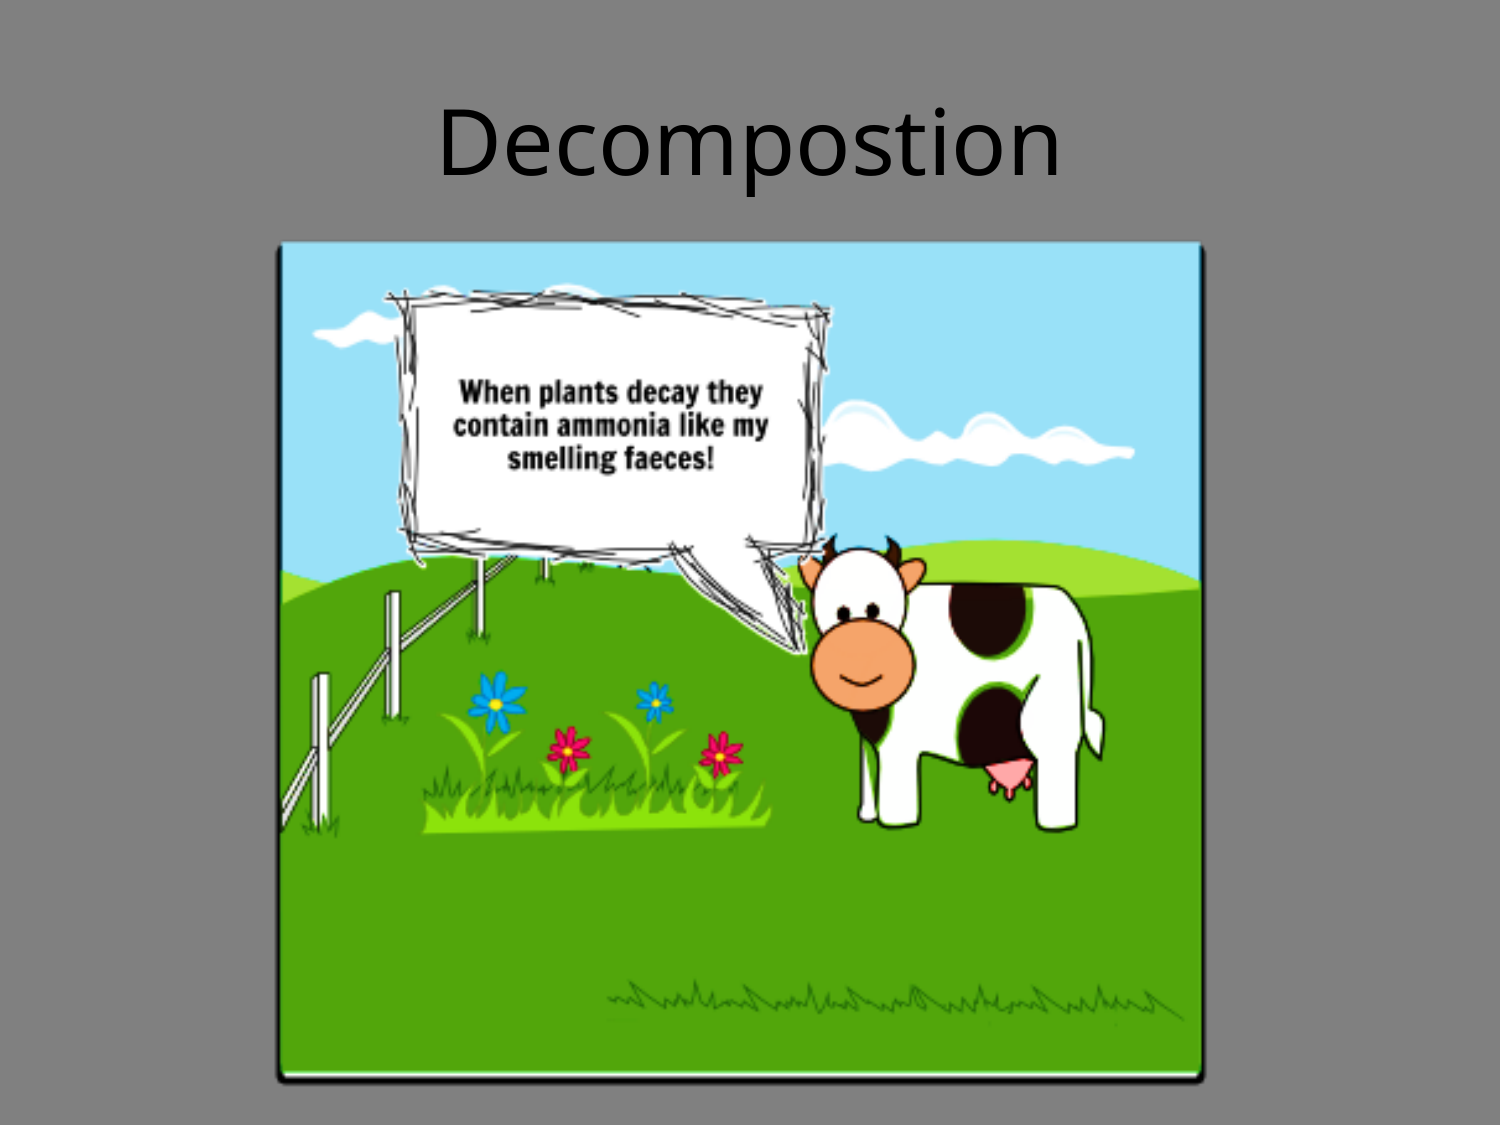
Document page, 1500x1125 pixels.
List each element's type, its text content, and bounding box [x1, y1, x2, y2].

title Decompostion [75, 45, 1425, 233]
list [250, 219, 1223, 1095]
